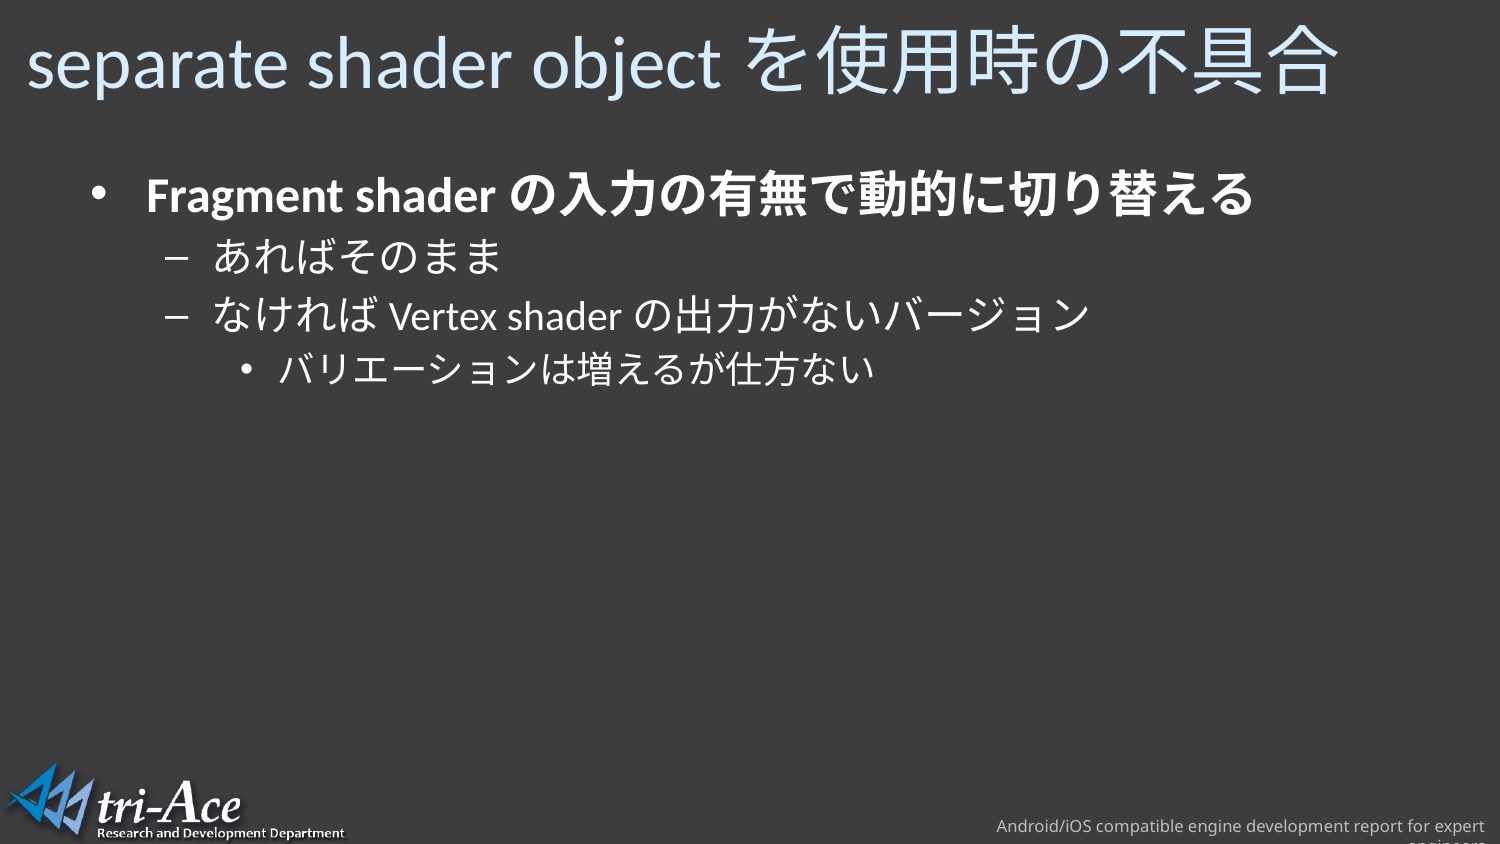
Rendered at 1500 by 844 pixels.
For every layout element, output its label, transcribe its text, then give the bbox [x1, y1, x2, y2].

picture [0, 757, 352, 844]
list Fragment shaderの入力の有無で動的に切り替える あればそのまま なければVertex shaderの出力がないバージョン バリエーションは増えるが仕方ない [74, 154, 1489, 745]
title separate shader objectを使用時の不具合 [11, 5, 1481, 105]
